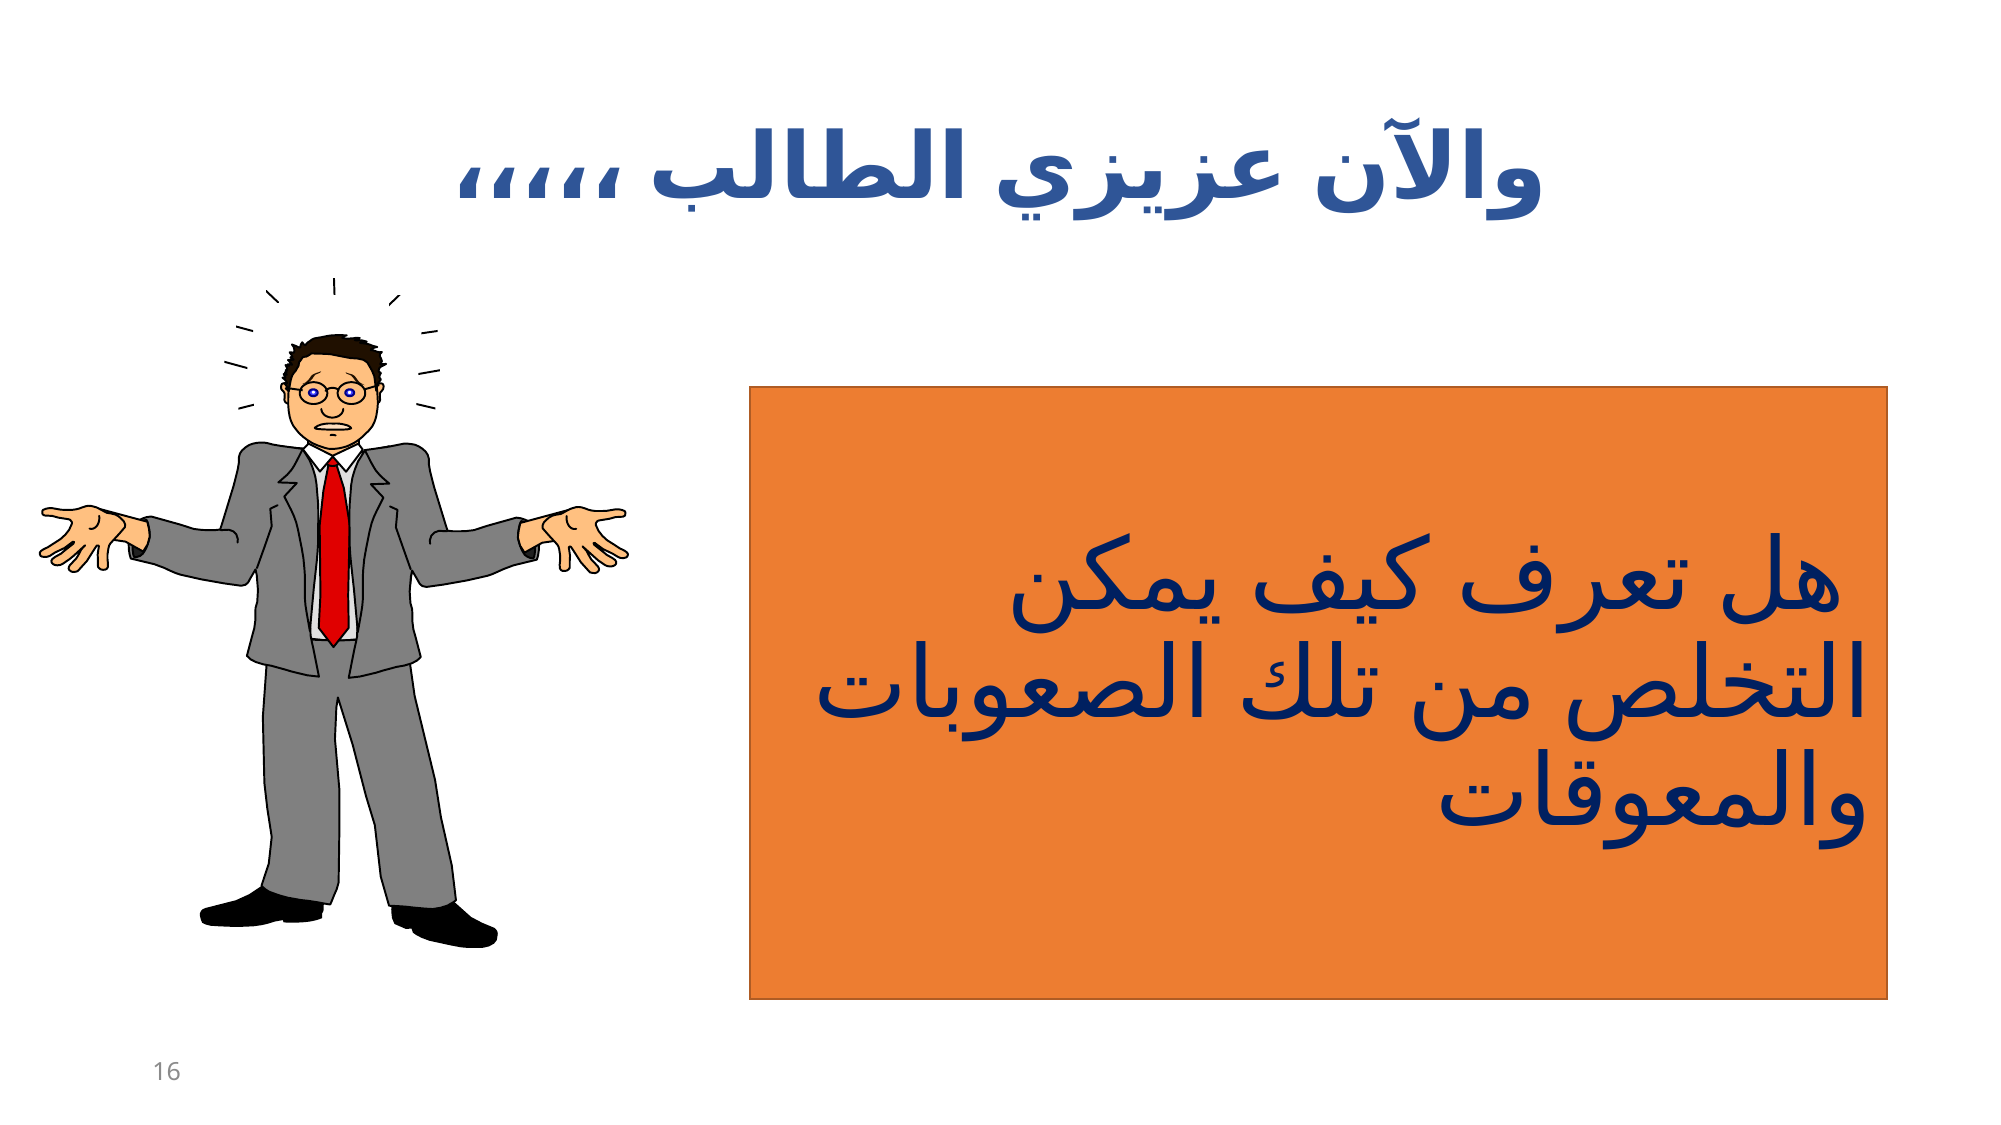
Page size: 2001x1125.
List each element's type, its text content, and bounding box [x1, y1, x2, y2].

list هل تعرف كيف يمكن التخلص من تلك الصعوبات والمعوقات [749, 386, 1888, 1000]
title والآن عزيزي الطالب ،،،،، [137, 59, 1863, 278]
slide_number 16 [137, 1042, 588, 1103]
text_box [36, 277, 631, 948]
